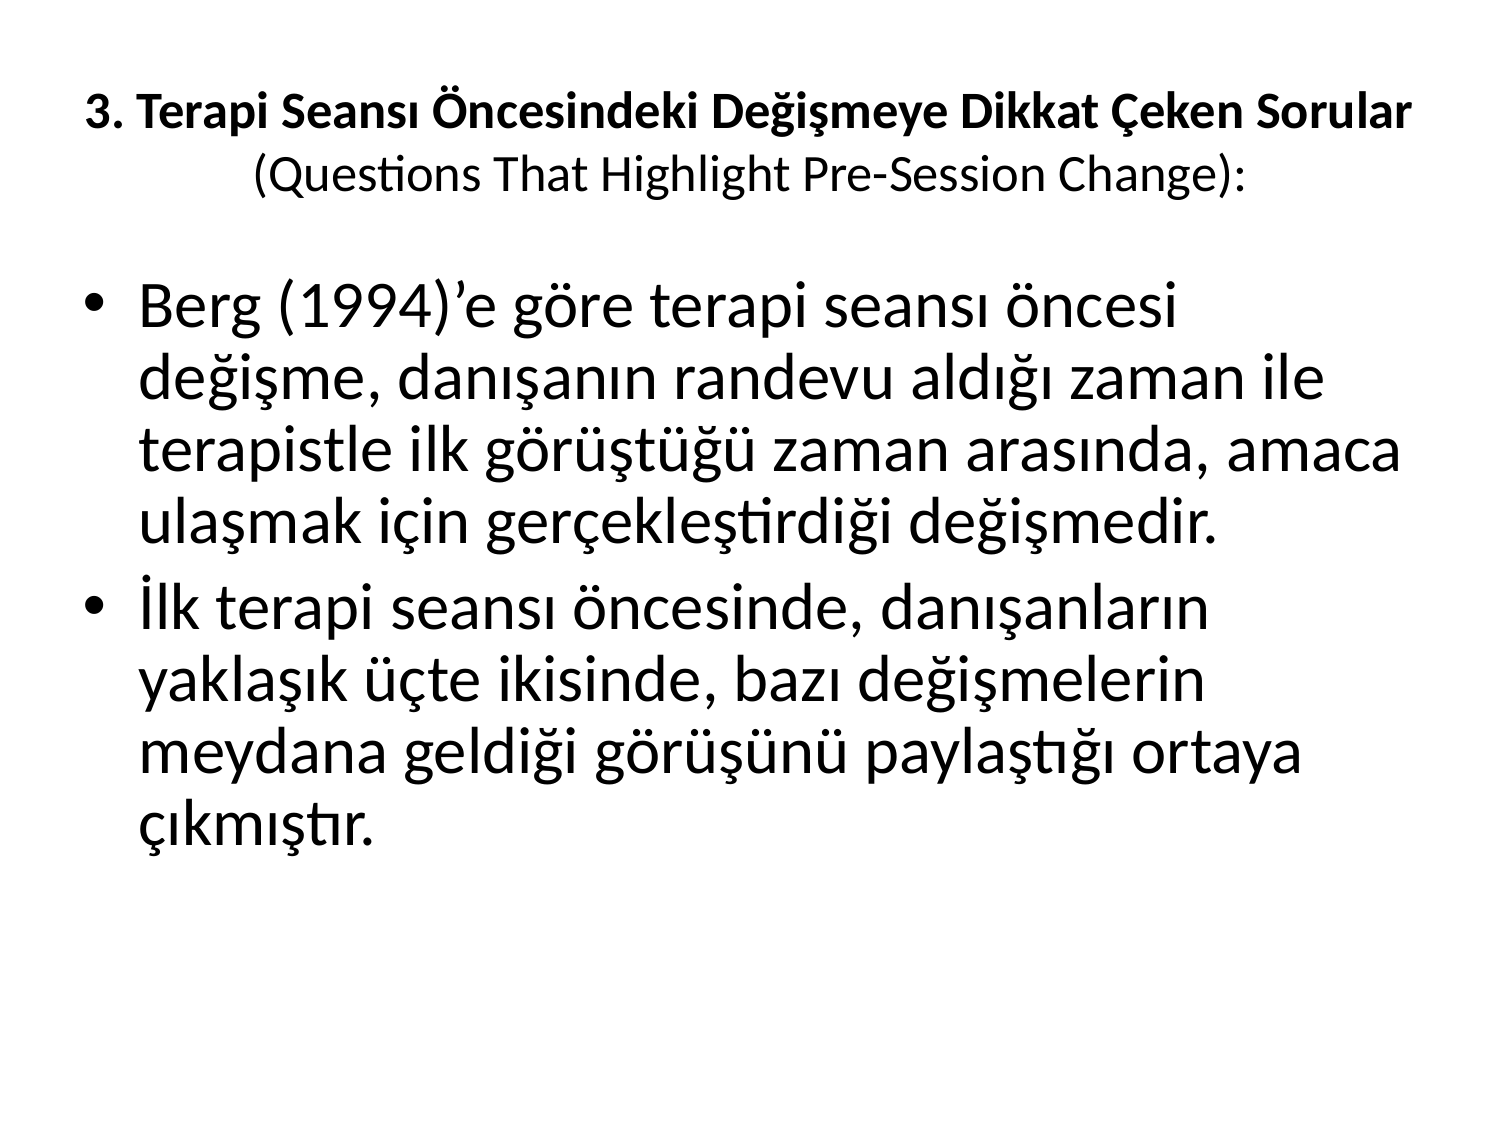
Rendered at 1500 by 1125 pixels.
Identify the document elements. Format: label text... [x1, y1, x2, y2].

title 3. Terapi Seansı Öncesindeki Değişmeye Dikkat Çeken Sorular (Questions That Highlight Pre-Session Change): [74, 44, 1426, 234]
list Berg (1994)’e göre terapi seansı öncesi değişme, danışanın randevu aldığı zaman ile terapistle ilk görüştüğü zaman arasında, amaca ulaşmak için gerçekleştirdiği değişmedir. İlk terapi seansı öncesinde, danışanların yaklaşık üçte ikisinde, bazı değişmelerin meydana geldiği görüşünü paylaştığı ortaya çıkmıştır. [74, 261, 1426, 1006]
